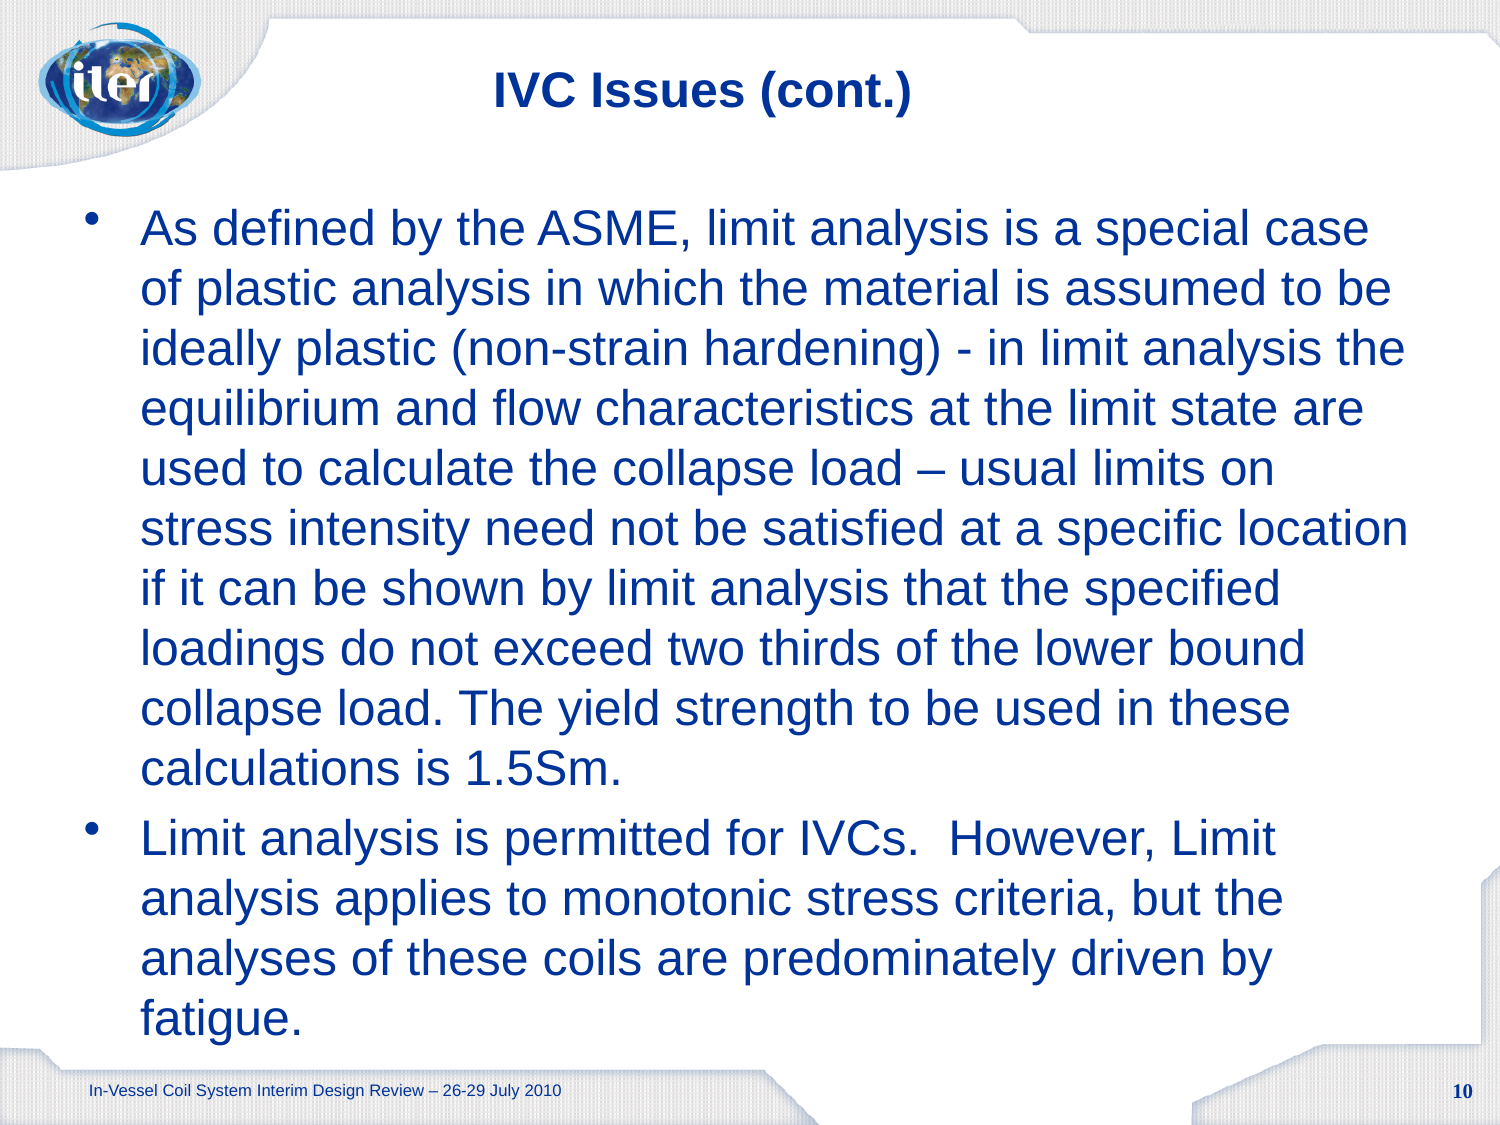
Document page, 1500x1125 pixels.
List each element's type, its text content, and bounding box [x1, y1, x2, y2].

footer In-Vessel Coil System Interim Design Review – 26-29 July 2010 [73, 1071, 746, 1104]
picture [0, 0, 1500, 1125]
slide_number 10 [1364, 1070, 1489, 1125]
list As defined by the ASME, limit analysis is a special case of plastic analysis in which the material is assumed to be ideally plastic (non-strain hardening) - in limit analysis the equilibrium and flow characteristics at the limit state are used to calculate the collapse load – usual limits on stress intensity need not be satisfied at a specific location if it can be shown by limit analysis that the specified loadings do not exceed two thirds of the lower bound collapse load. The yield strength to be used in these calculations is 1.5Sm. Limit analysis is permitted for IVCs. However, Limit analysis applies to monotonic stress criteria, but the analyses of these coils are predominately driven by fatigue. [68, 187, 1432, 1038]
title IVC Issues (cont.) [274, 49, 1132, 126]
